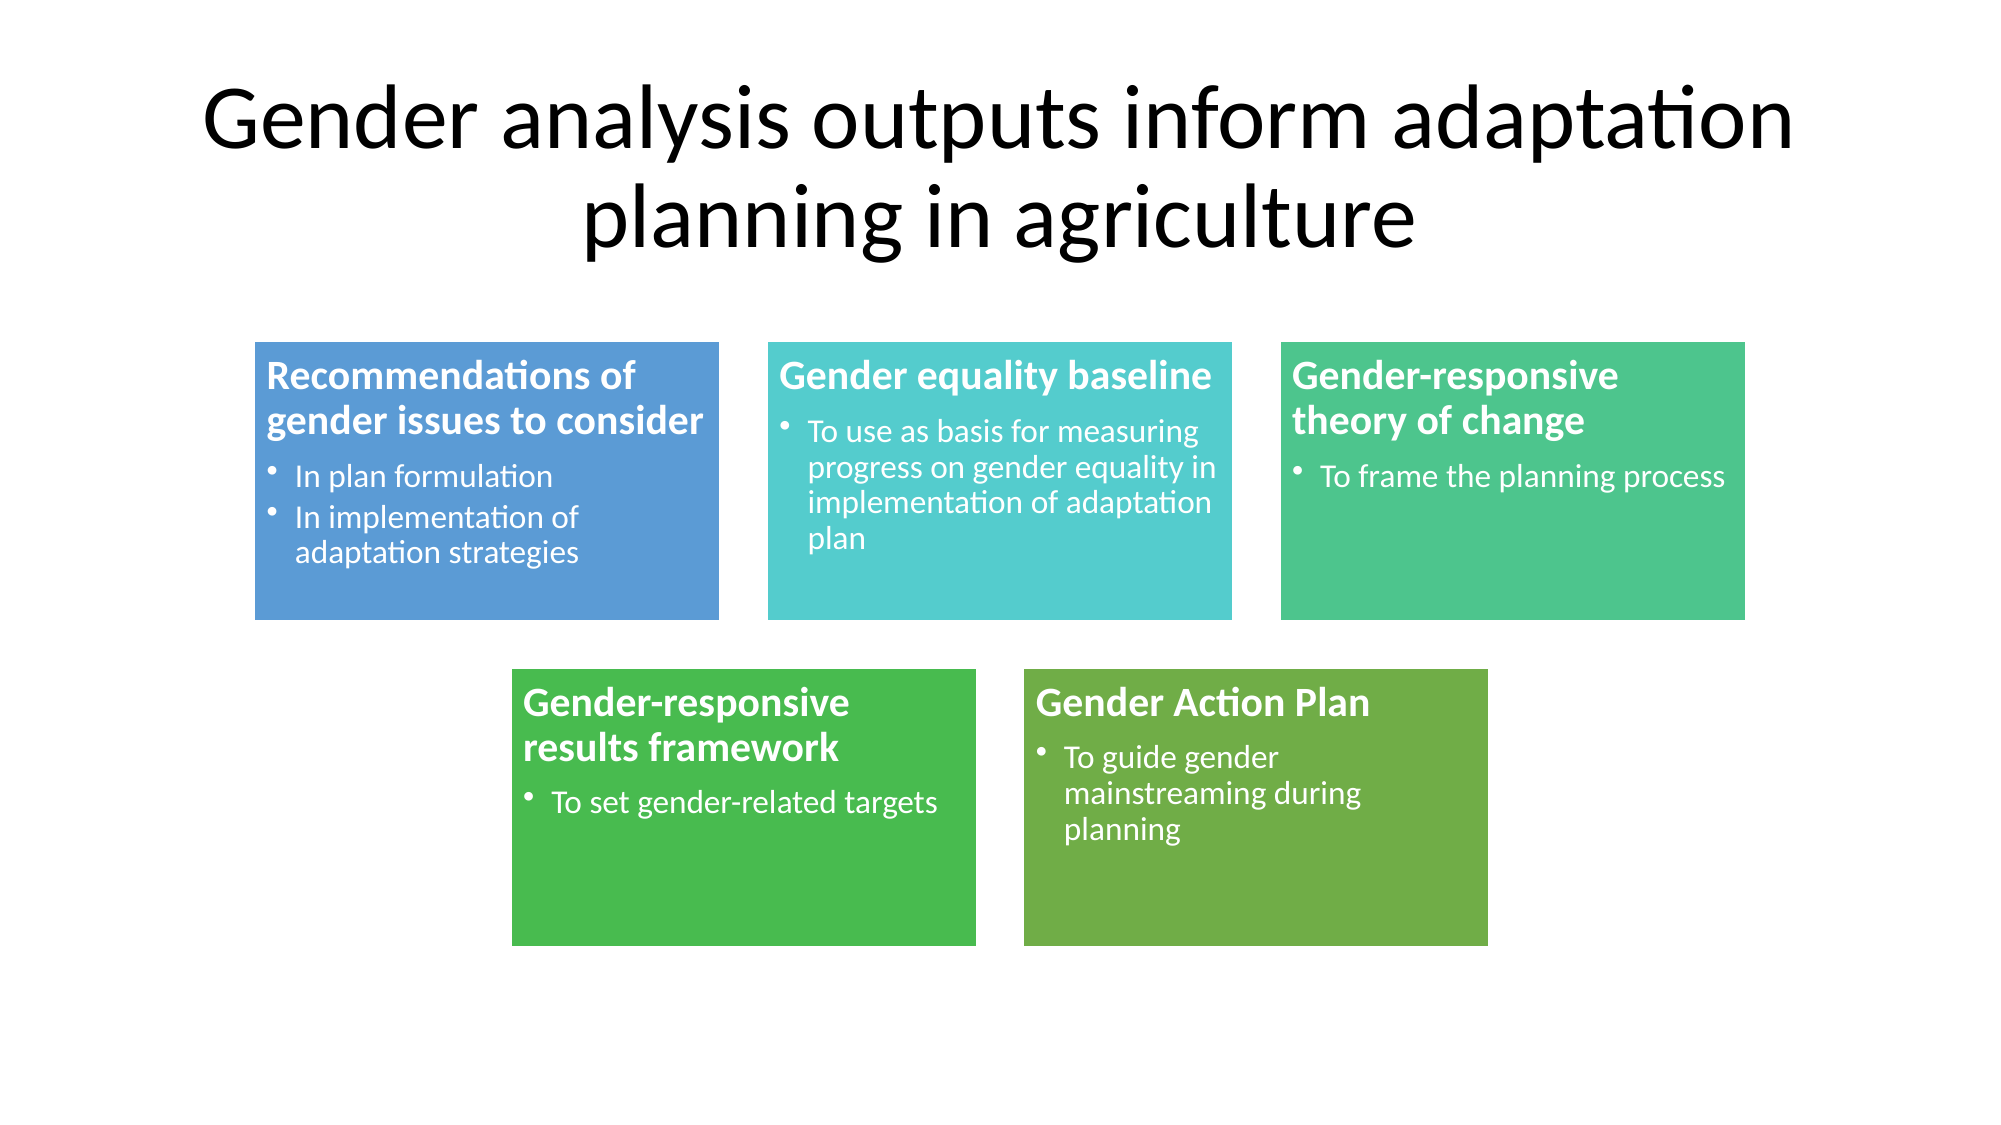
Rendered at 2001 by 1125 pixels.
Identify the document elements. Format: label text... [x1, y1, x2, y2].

title Gender analysis outputs inform adaptation planning in agriculture [137, 59, 1863, 278]
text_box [254, 199, 1746, 1089]
